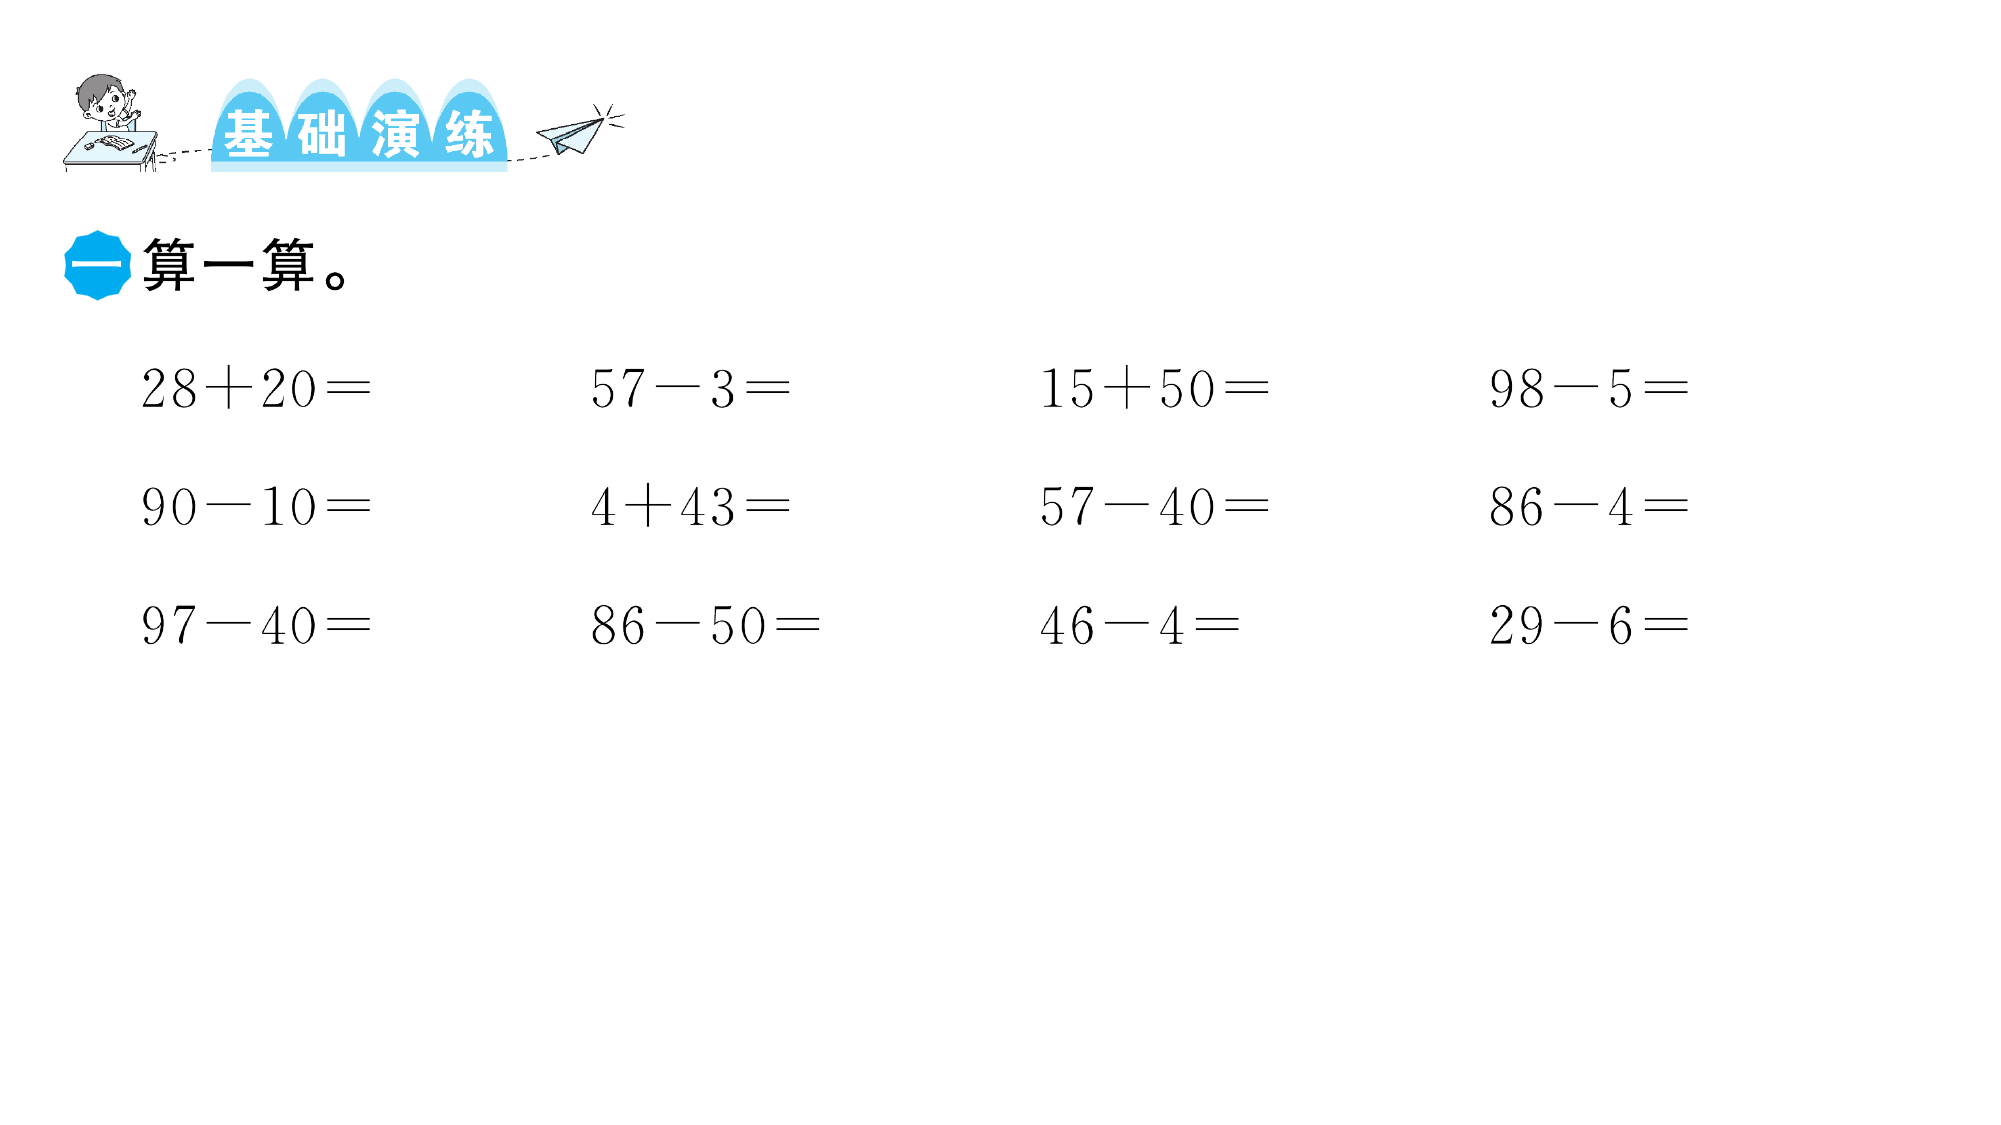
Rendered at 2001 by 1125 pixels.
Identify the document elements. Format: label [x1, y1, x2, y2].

picture [58, 58, 1949, 683]
